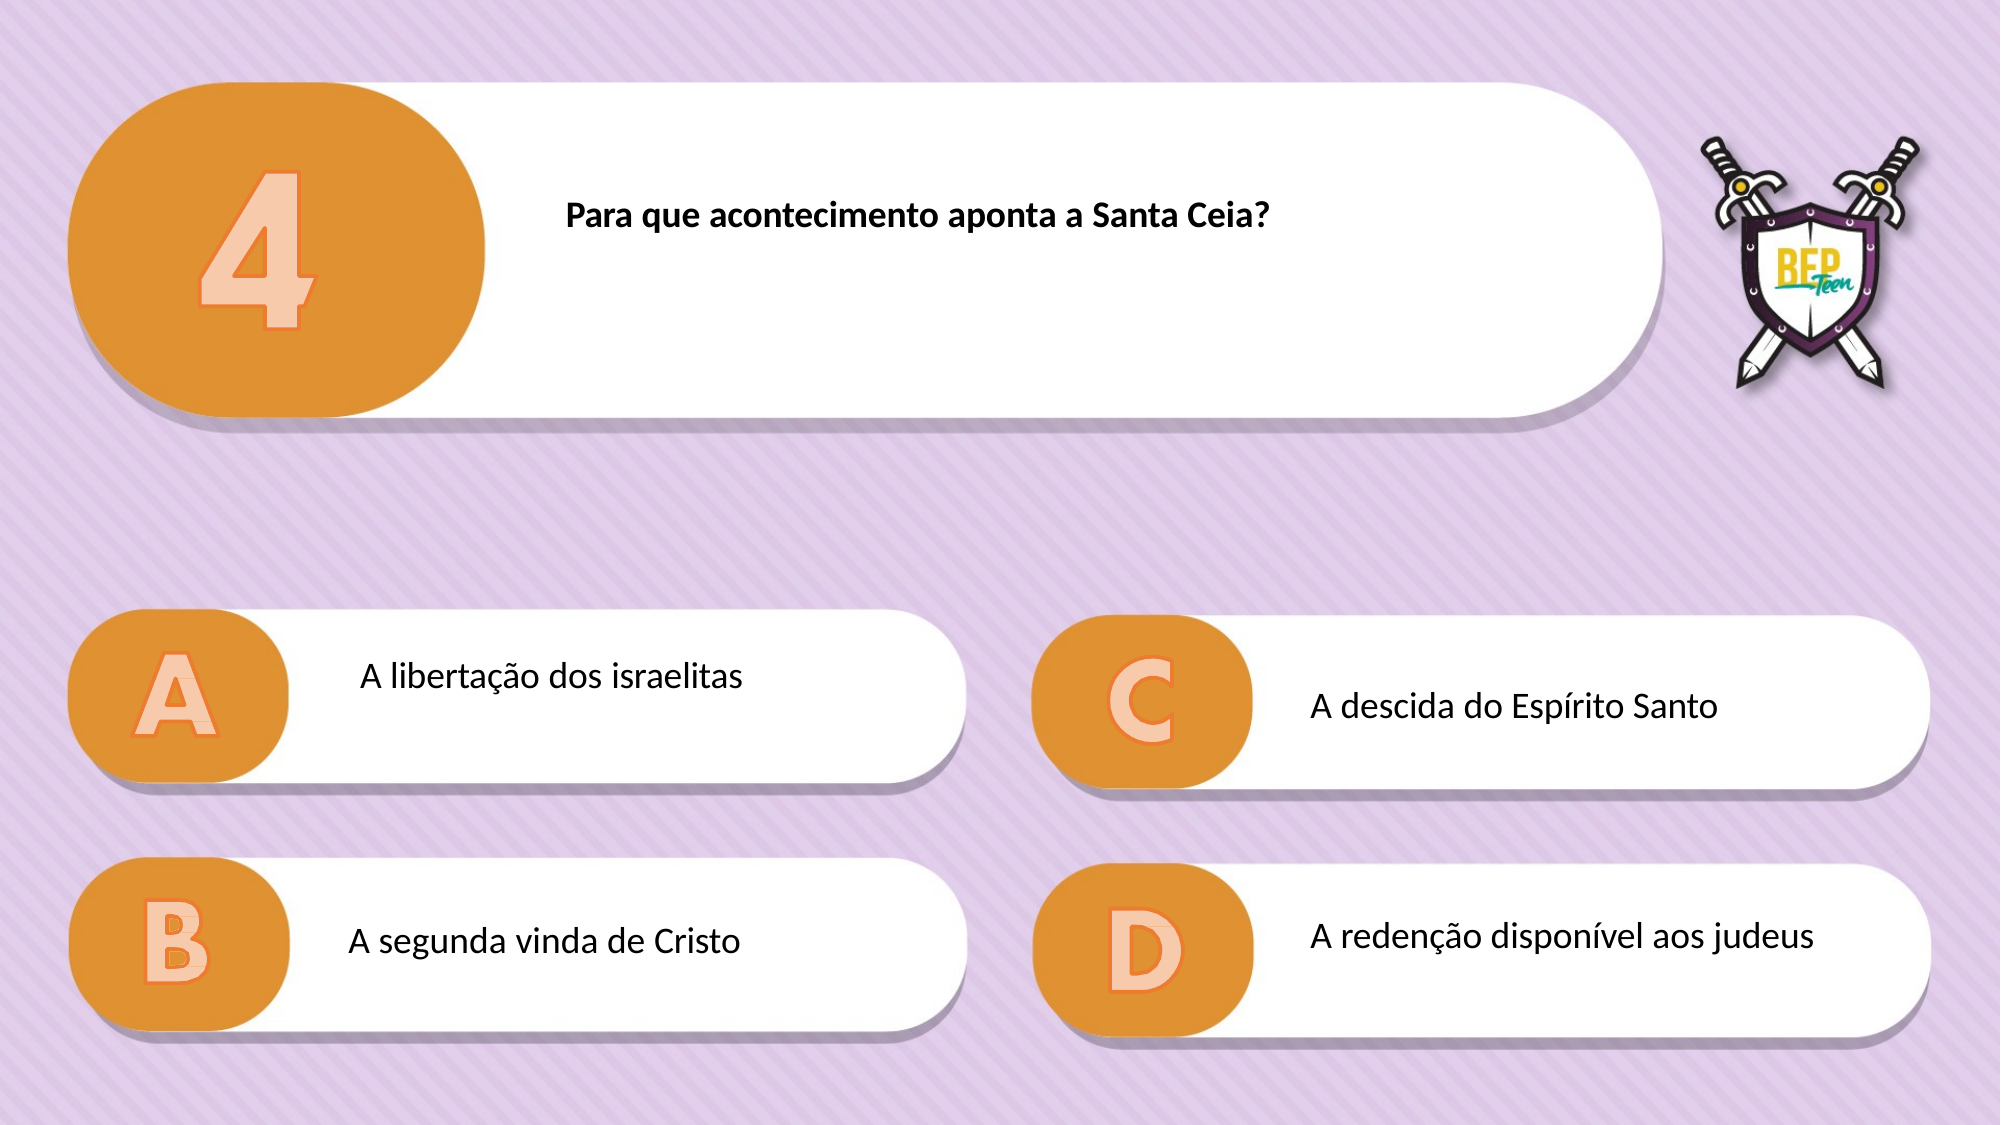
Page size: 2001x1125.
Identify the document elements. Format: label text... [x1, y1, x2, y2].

text_box A descida do Espírito Santo [1308, 679, 1725, 727]
text_box A redenção disponível aos judeus [1308, 909, 1821, 957]
text_box A segunda vinda de Cristo [346, 913, 745, 961]
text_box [1107, 906, 1186, 995]
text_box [143, 897, 212, 986]
picture [0, 0, 2000, 1125]
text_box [1106, 654, 1175, 747]
text_box A libertação dos israelitas [357, 649, 750, 697]
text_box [129, 650, 222, 739]
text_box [197, 169, 320, 332]
title Para que acontecimento aponta a Santa Ceia? [563, 187, 1277, 378]
